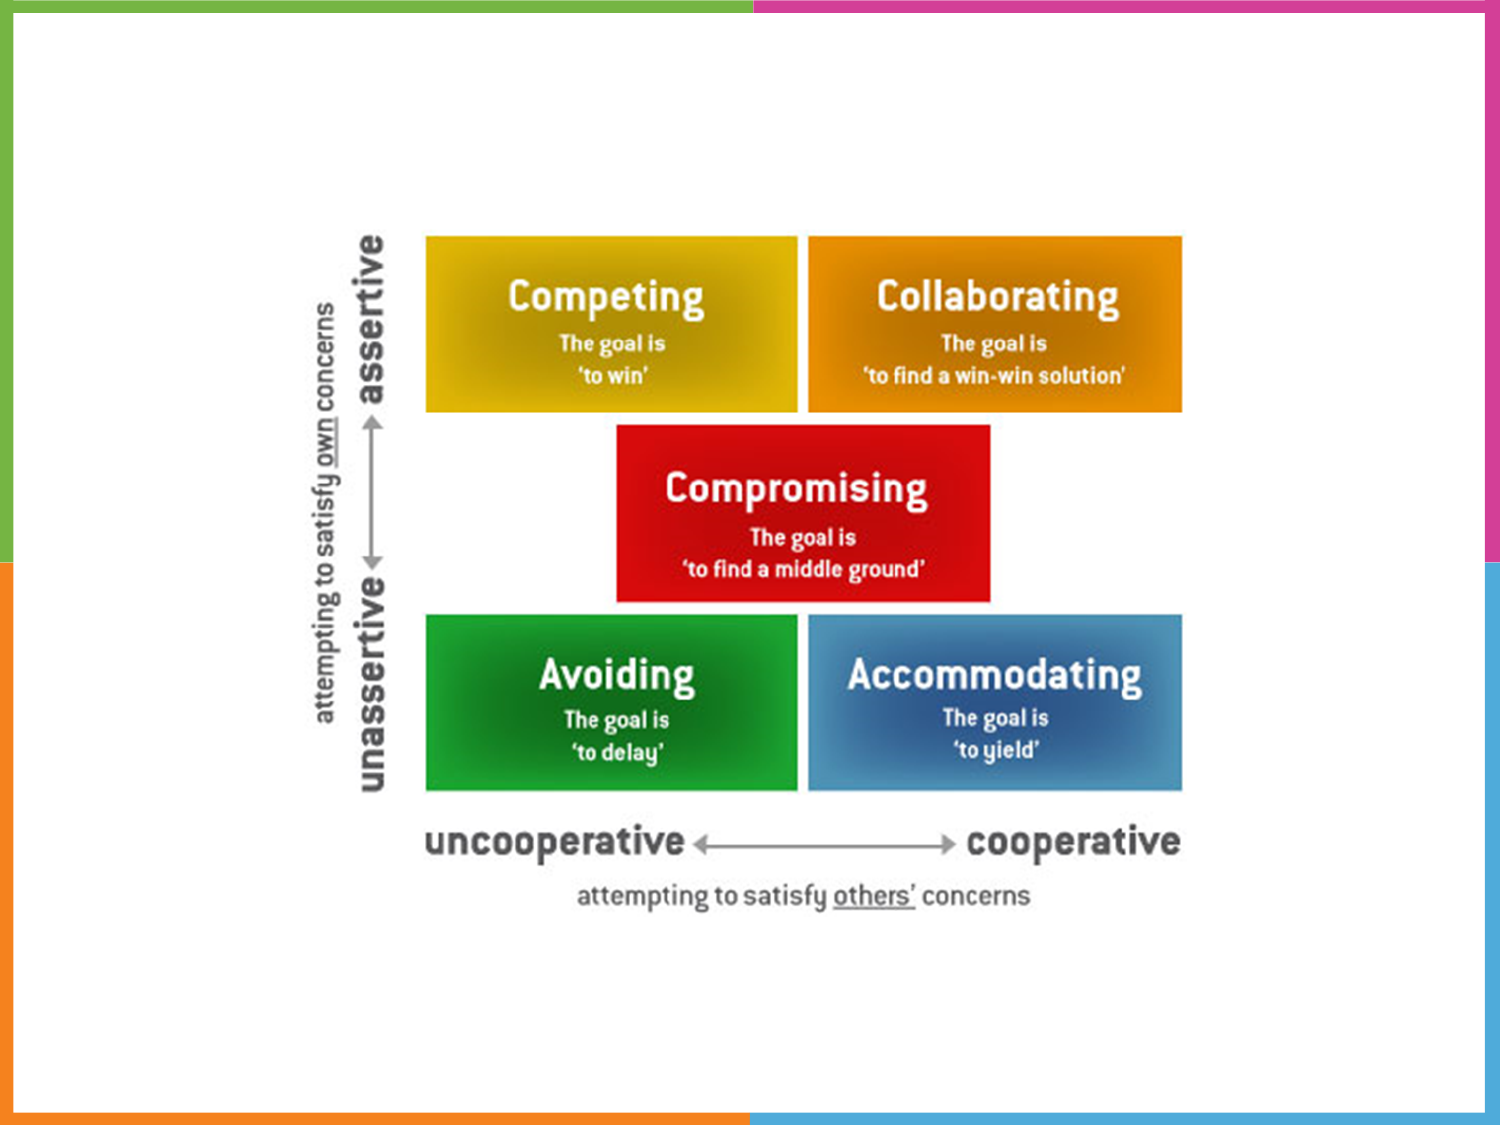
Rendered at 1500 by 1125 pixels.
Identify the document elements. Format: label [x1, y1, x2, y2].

text_box [751, 0, 1500, 15]
text_box [1483, 560, 1500, 1110]
text_box [0, 1110, 748, 1125]
text_box [0, 565, 15, 1110]
text_box [0, 15, 15, 565]
text_box [0, 0, 751, 15]
text_box [748, 1110, 1500, 1125]
picture [288, 196, 1198, 918]
text_box [1483, 15, 1500, 560]
